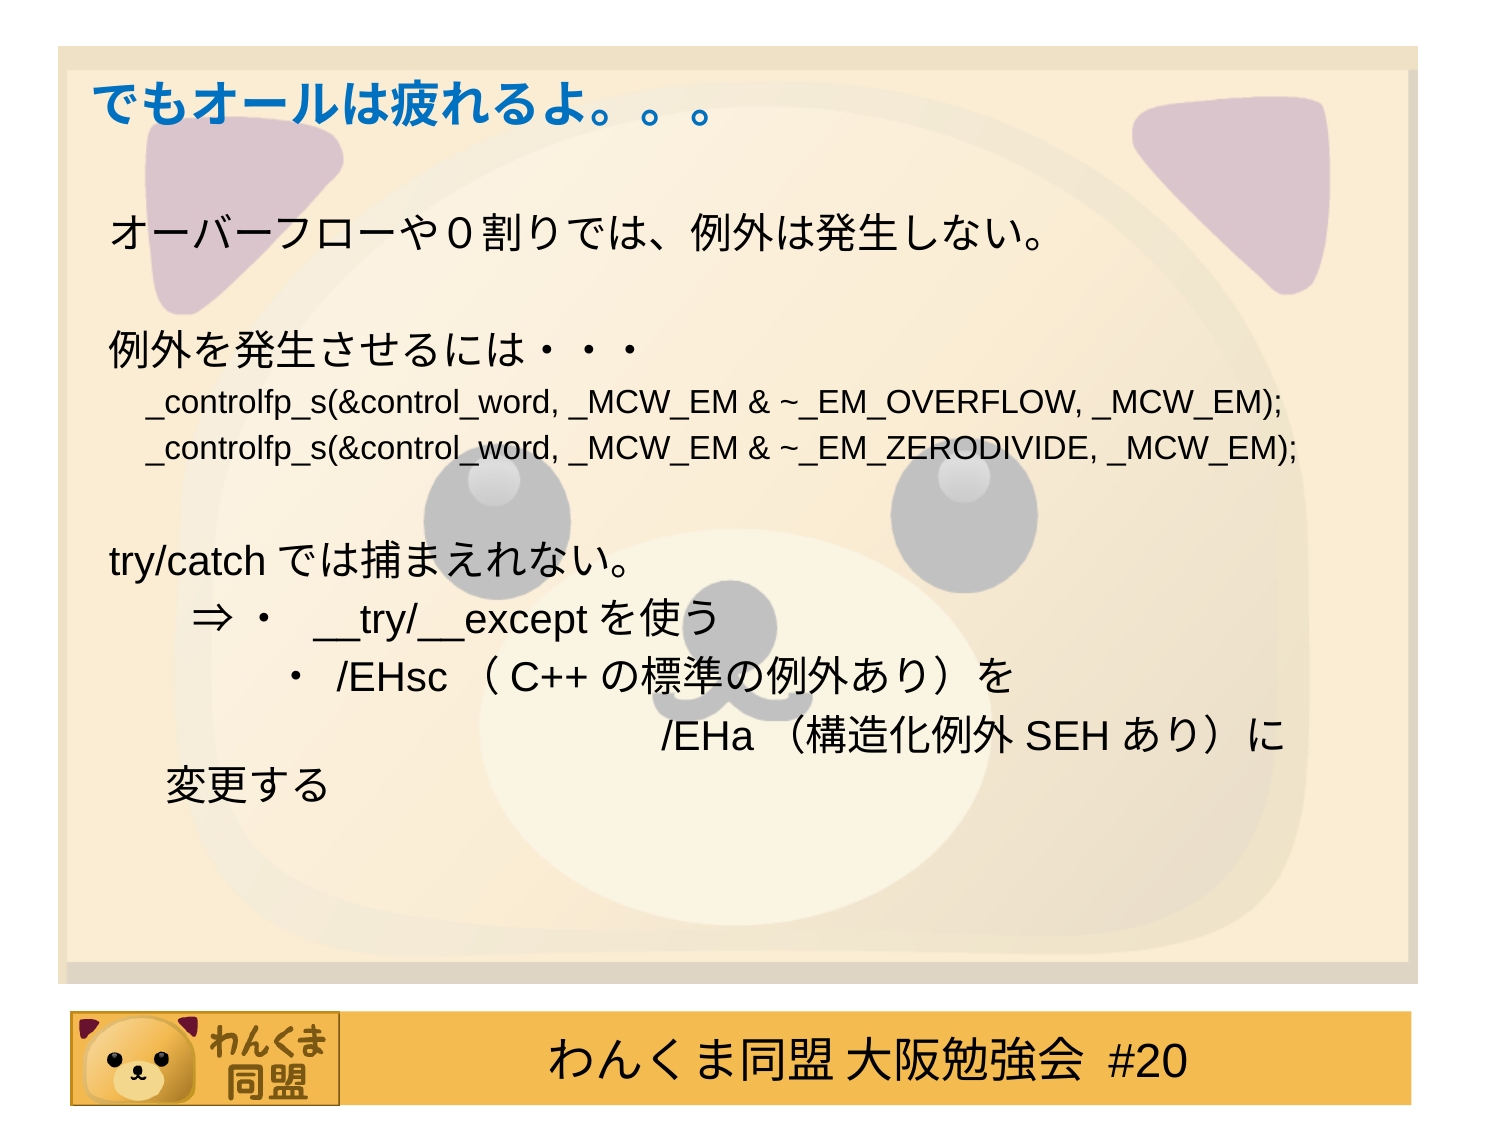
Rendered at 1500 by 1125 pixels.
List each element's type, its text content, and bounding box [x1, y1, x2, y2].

title でもオールは疲れるよ。。。 [74, 44, 1426, 162]
text_box オーバーフローや０割りでは、例外は発生しない。 例外を発生させるには・・・ _controlfp_s(&control_word, _MCW_EM & ~_EM_OVERFLOW, _MCW_EM); _controlfp_s(&control_word, _MCW_EM & ~_EM_ZERODIVIDE, _MCW_EM); try/catchでは捕まえれない。 ⇒ ・ __try/__exceptを使う ・ /EHsc（C++の標準の例外あり）を /EHa（構造化例外SEHあり）に変更する [93, 199, 1336, 891]
picture [58, 46, 1418, 984]
picture [70, 1011, 340, 1106]
